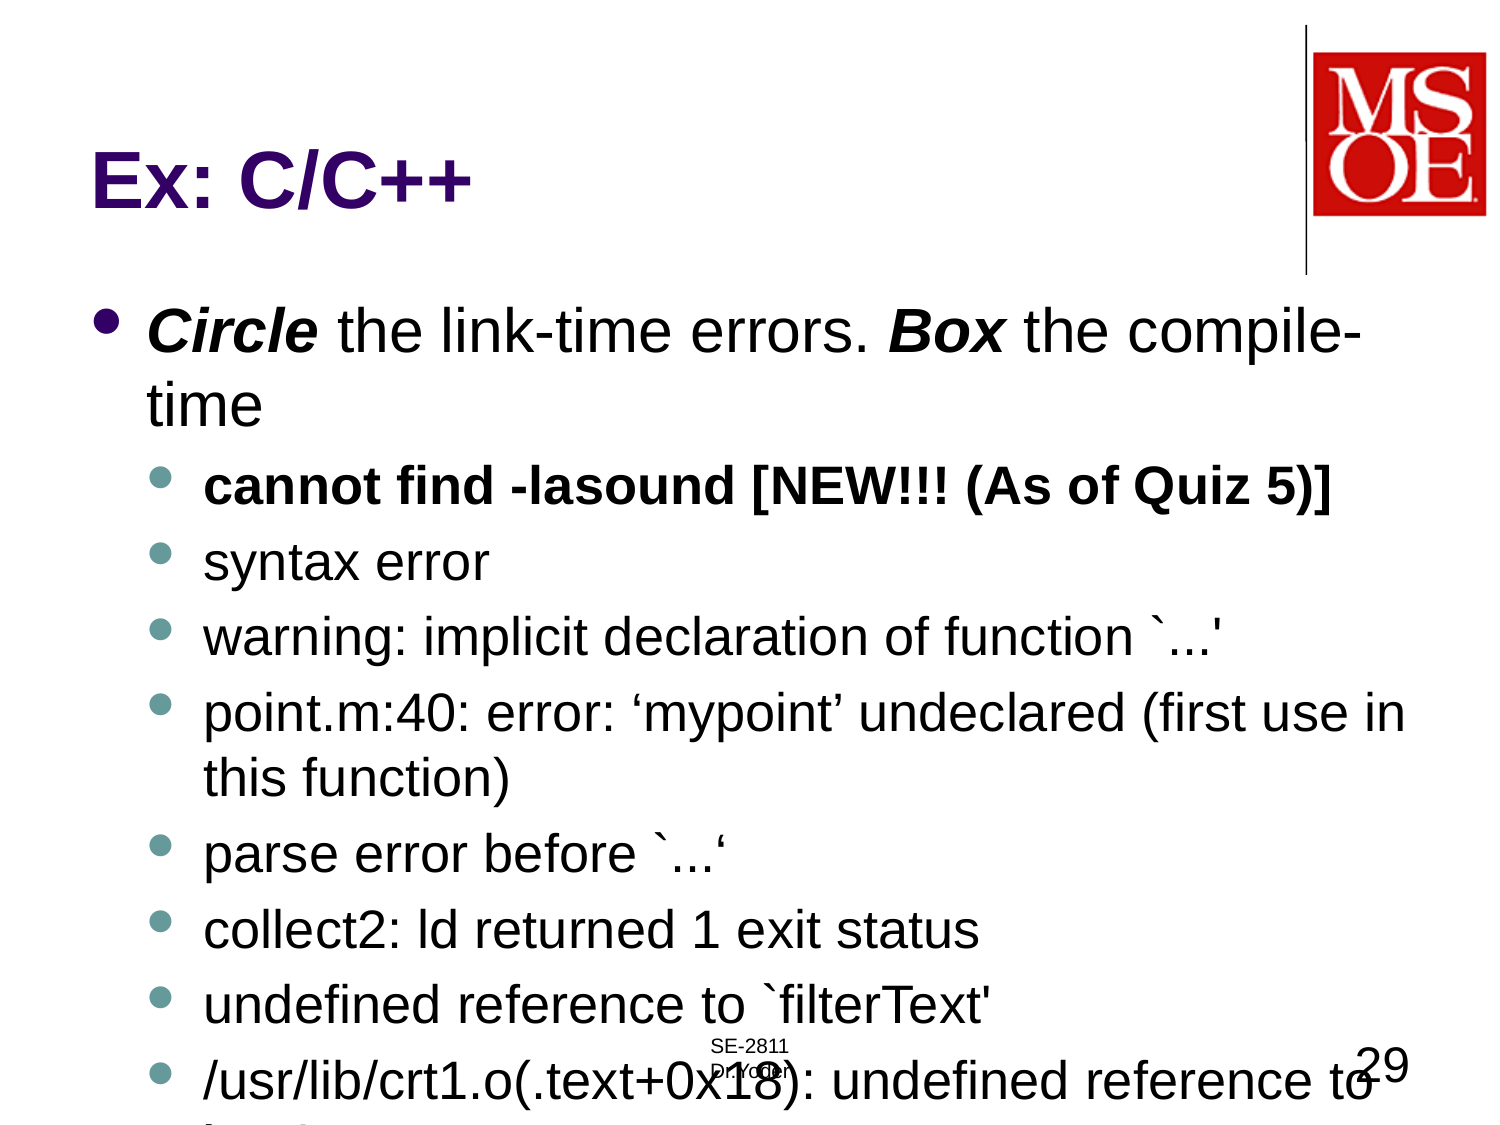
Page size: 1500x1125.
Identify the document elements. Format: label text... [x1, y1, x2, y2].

picture [1313, 37, 1488, 232]
title Ex: C/C++ [74, 19, 1313, 233]
slide_number 29 [1074, 1024, 1426, 1101]
list Circle the link-time errors. Box the compile-time cannot find -lasound [NEW!!! (As of Quiz 5)] syntax error warning: implicit declaration of function `...' point.m:40: error: ‘mypoint’ undeclared (first use in this function) parse error before `...‘ collect2: ld returned 1 exit status undefined reference to `filterText' /usr/lib/crt1.o(.text+0x18): undefined reference to `main ' [74, 281, 1426, 1006]
footer SE-2811 Dr.Yoder [512, 1024, 988, 1101]
